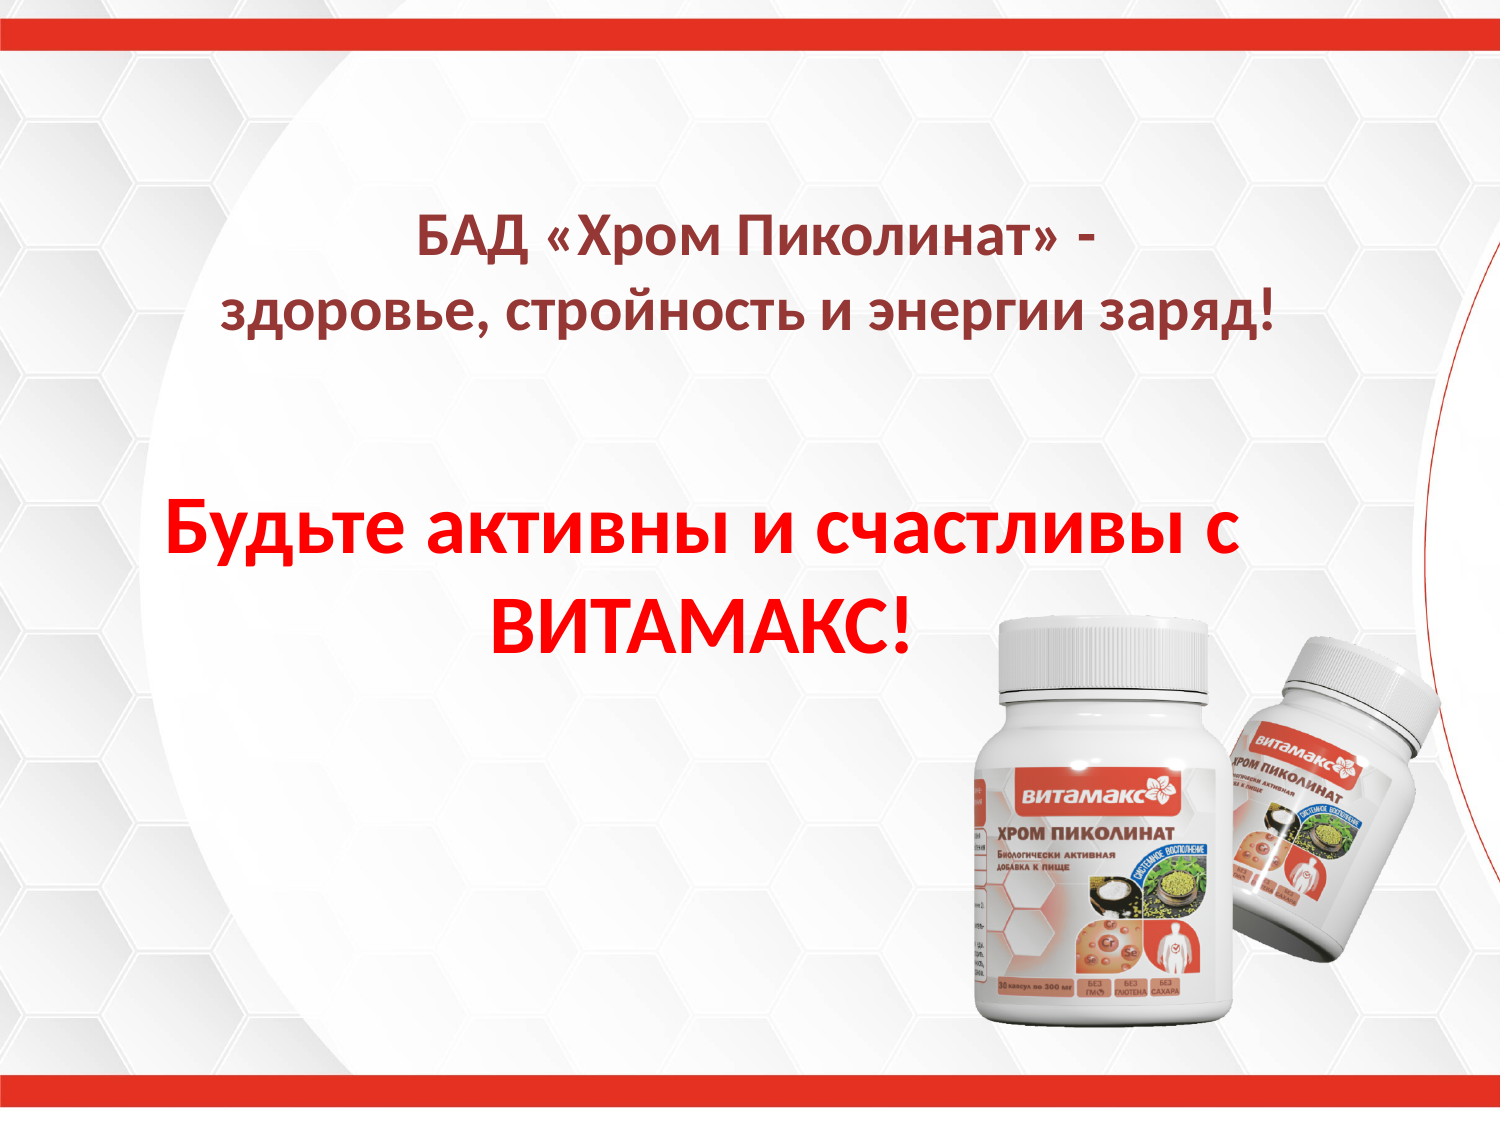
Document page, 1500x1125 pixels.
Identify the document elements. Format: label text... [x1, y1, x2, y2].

picture [0, 0, 1500, 1125]
title БАД «Хром Пиколинат» - здоровье, стройность и энергии заряд! [119, 185, 1395, 427]
subtitle Будьте активны и счастливы с ВИТАМАКС! [24, 286, 1381, 839]
